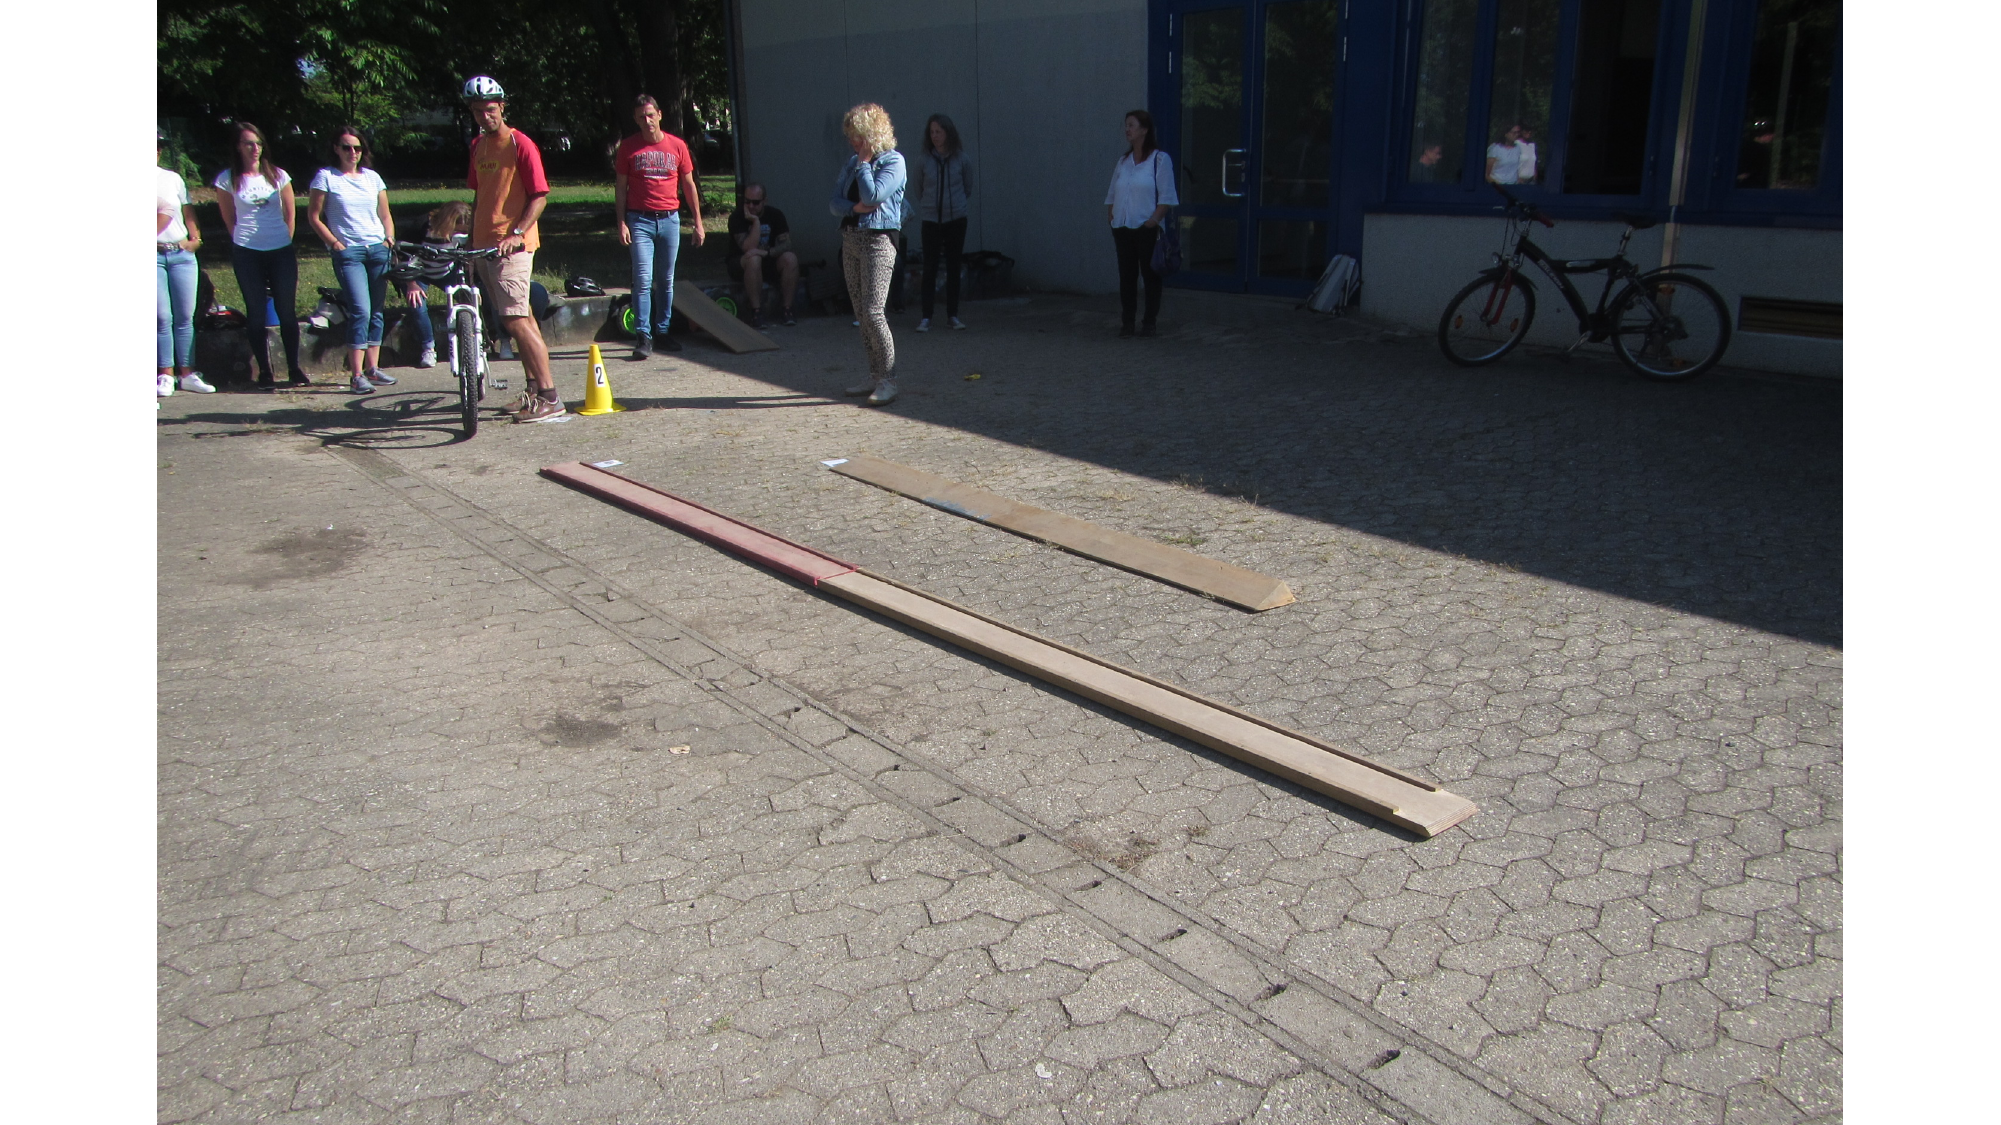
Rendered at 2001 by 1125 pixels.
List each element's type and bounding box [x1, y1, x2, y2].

picture [157, 0, 1843, 1125]
